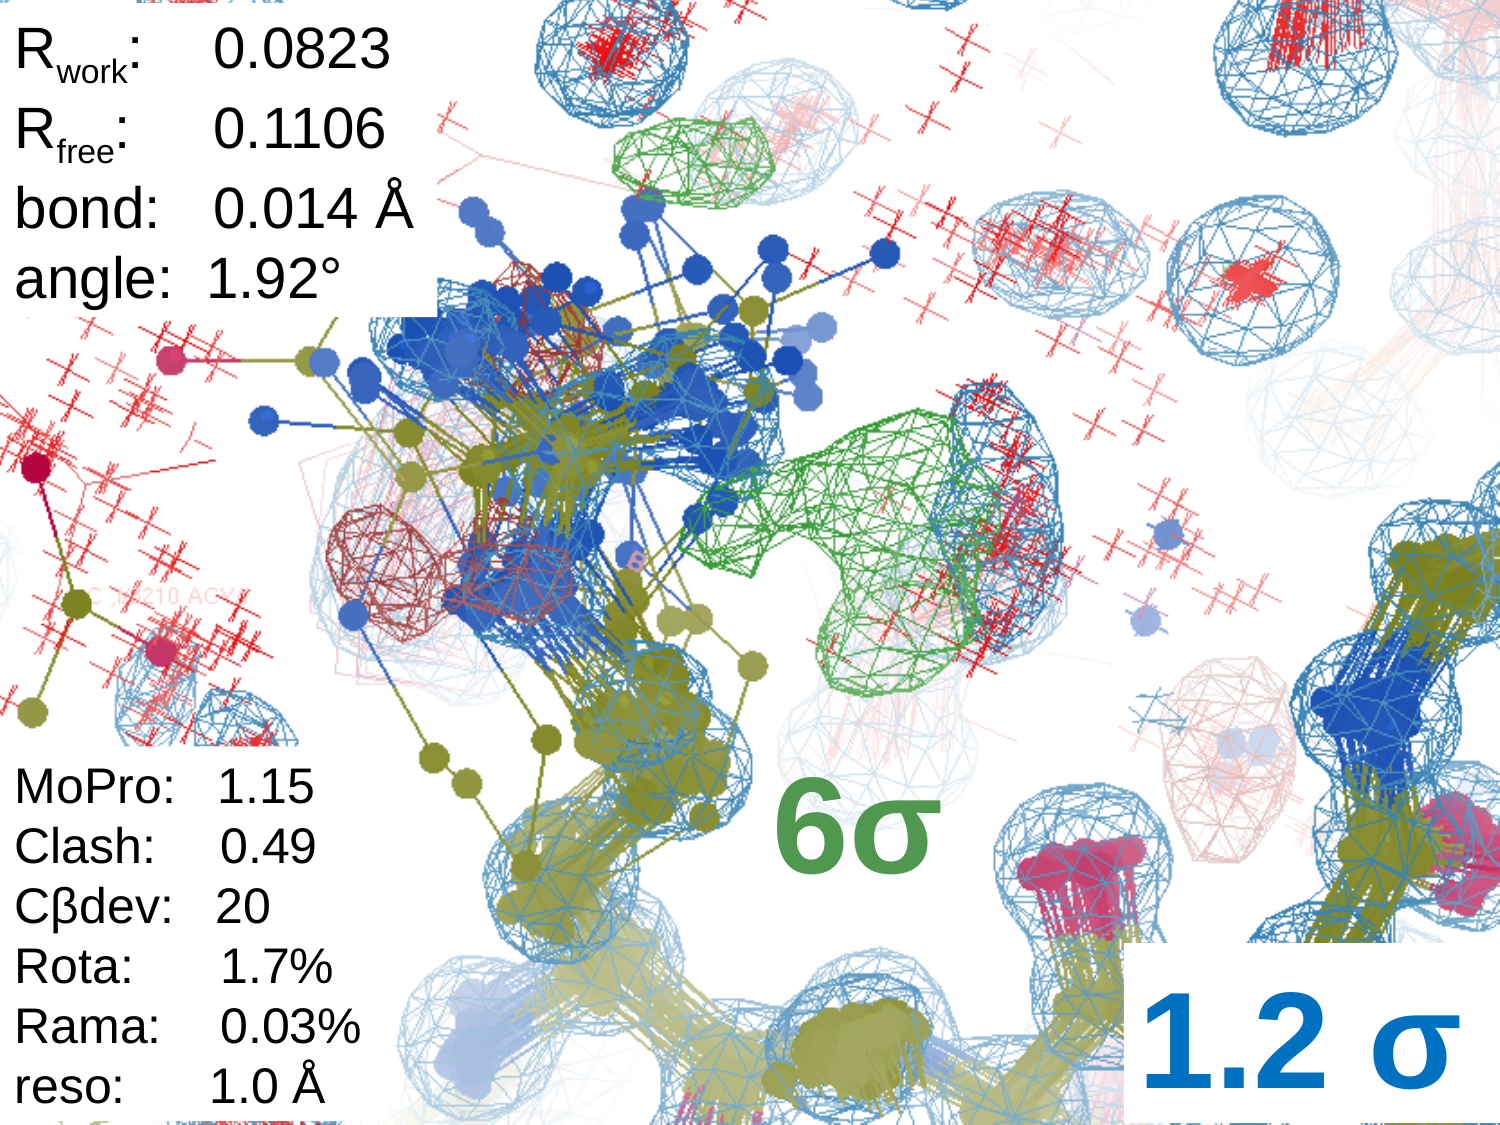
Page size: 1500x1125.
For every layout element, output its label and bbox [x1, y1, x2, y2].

list [0, 0, 1500, 1125]
